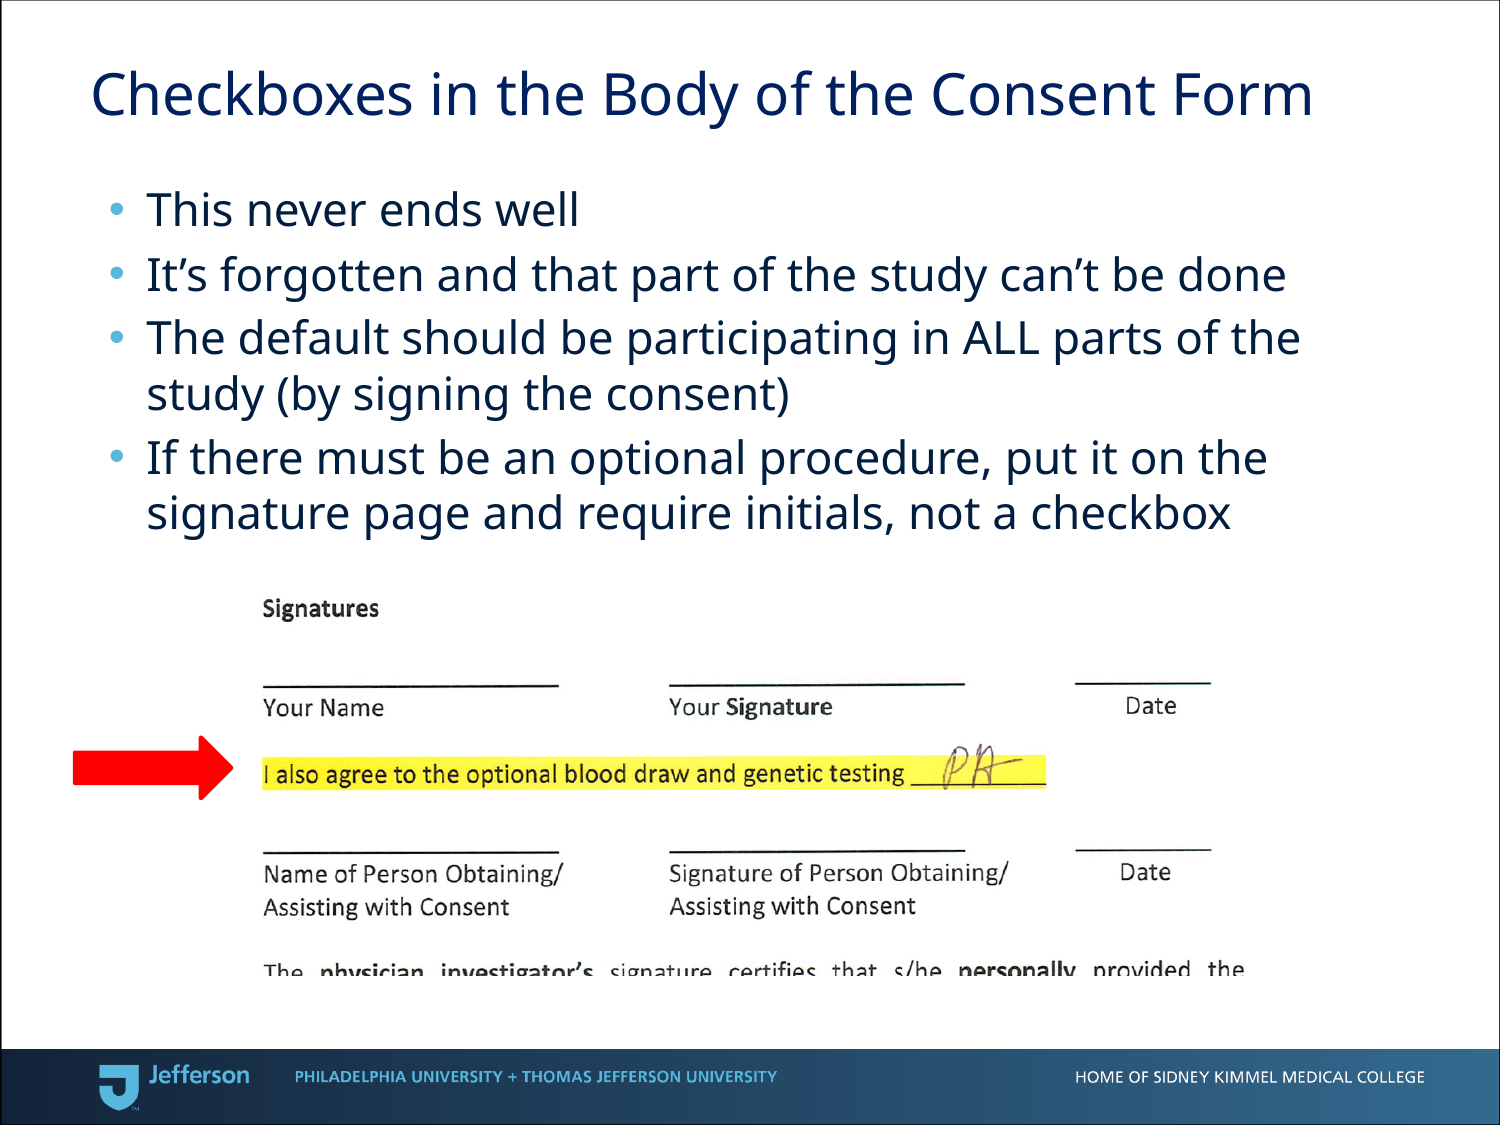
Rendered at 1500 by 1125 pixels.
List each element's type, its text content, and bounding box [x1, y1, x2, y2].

list This never ends well It’s forgotten and that part of the study can’t be done The default should be participating in ALL parts of the study (by signing the consent) If there must be an optional procedure, put it on the signature page and require initials, not a checkbox [75, 173, 1425, 1038]
title Checkboxes in the Body of the Consent Form [75, 50, 1425, 173]
picture [0, 0, 1500, 1125]
text_box [72, 735, 234, 801]
